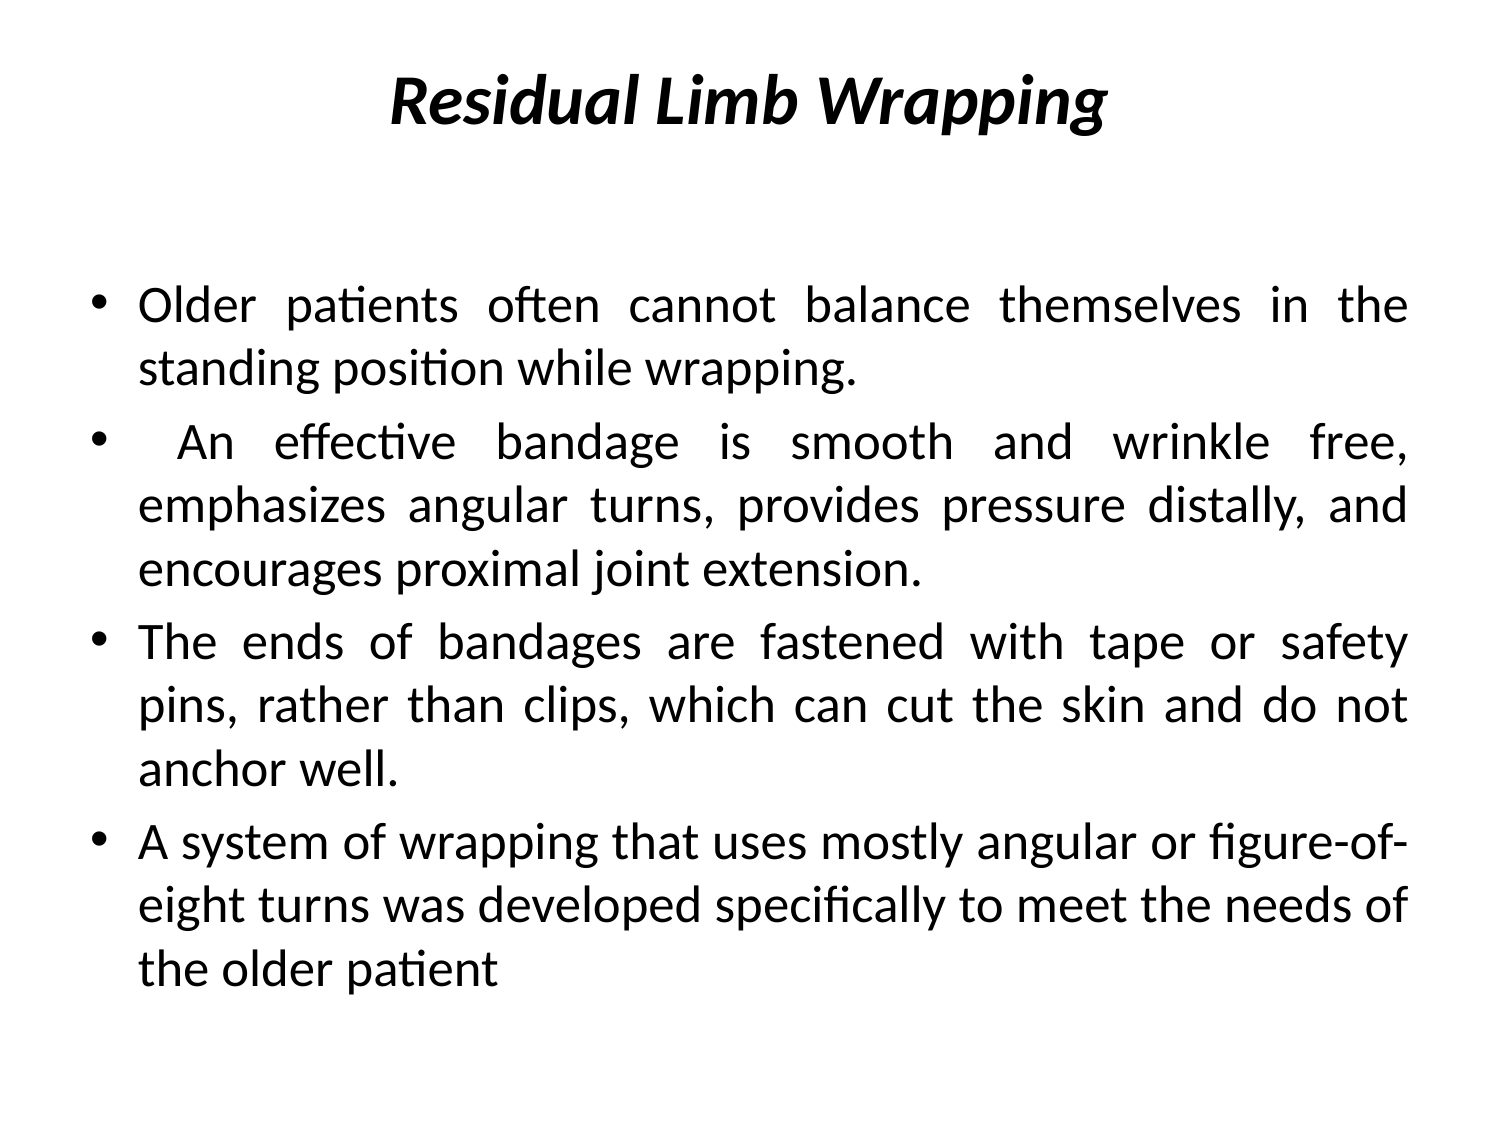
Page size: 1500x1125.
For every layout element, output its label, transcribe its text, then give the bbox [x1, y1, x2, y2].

list Older patients often cannot balance themselves in the standing position while wrapping. An effective bandage is smooth and wrinkle free, emphasizes angular turns, provides pressure distally, and encourages proximal joint extension. The ends of bandages are fastened with tape or safety pins, rather than clips, which can cut the skin and do not anchor well. A system of wrapping that uses mostly angular or figure-of-eight turns was developed specifically to meet the needs of the older patient [75, 262, 1425, 1005]
title Residual Limb Wrapping [75, 45, 1425, 233]
